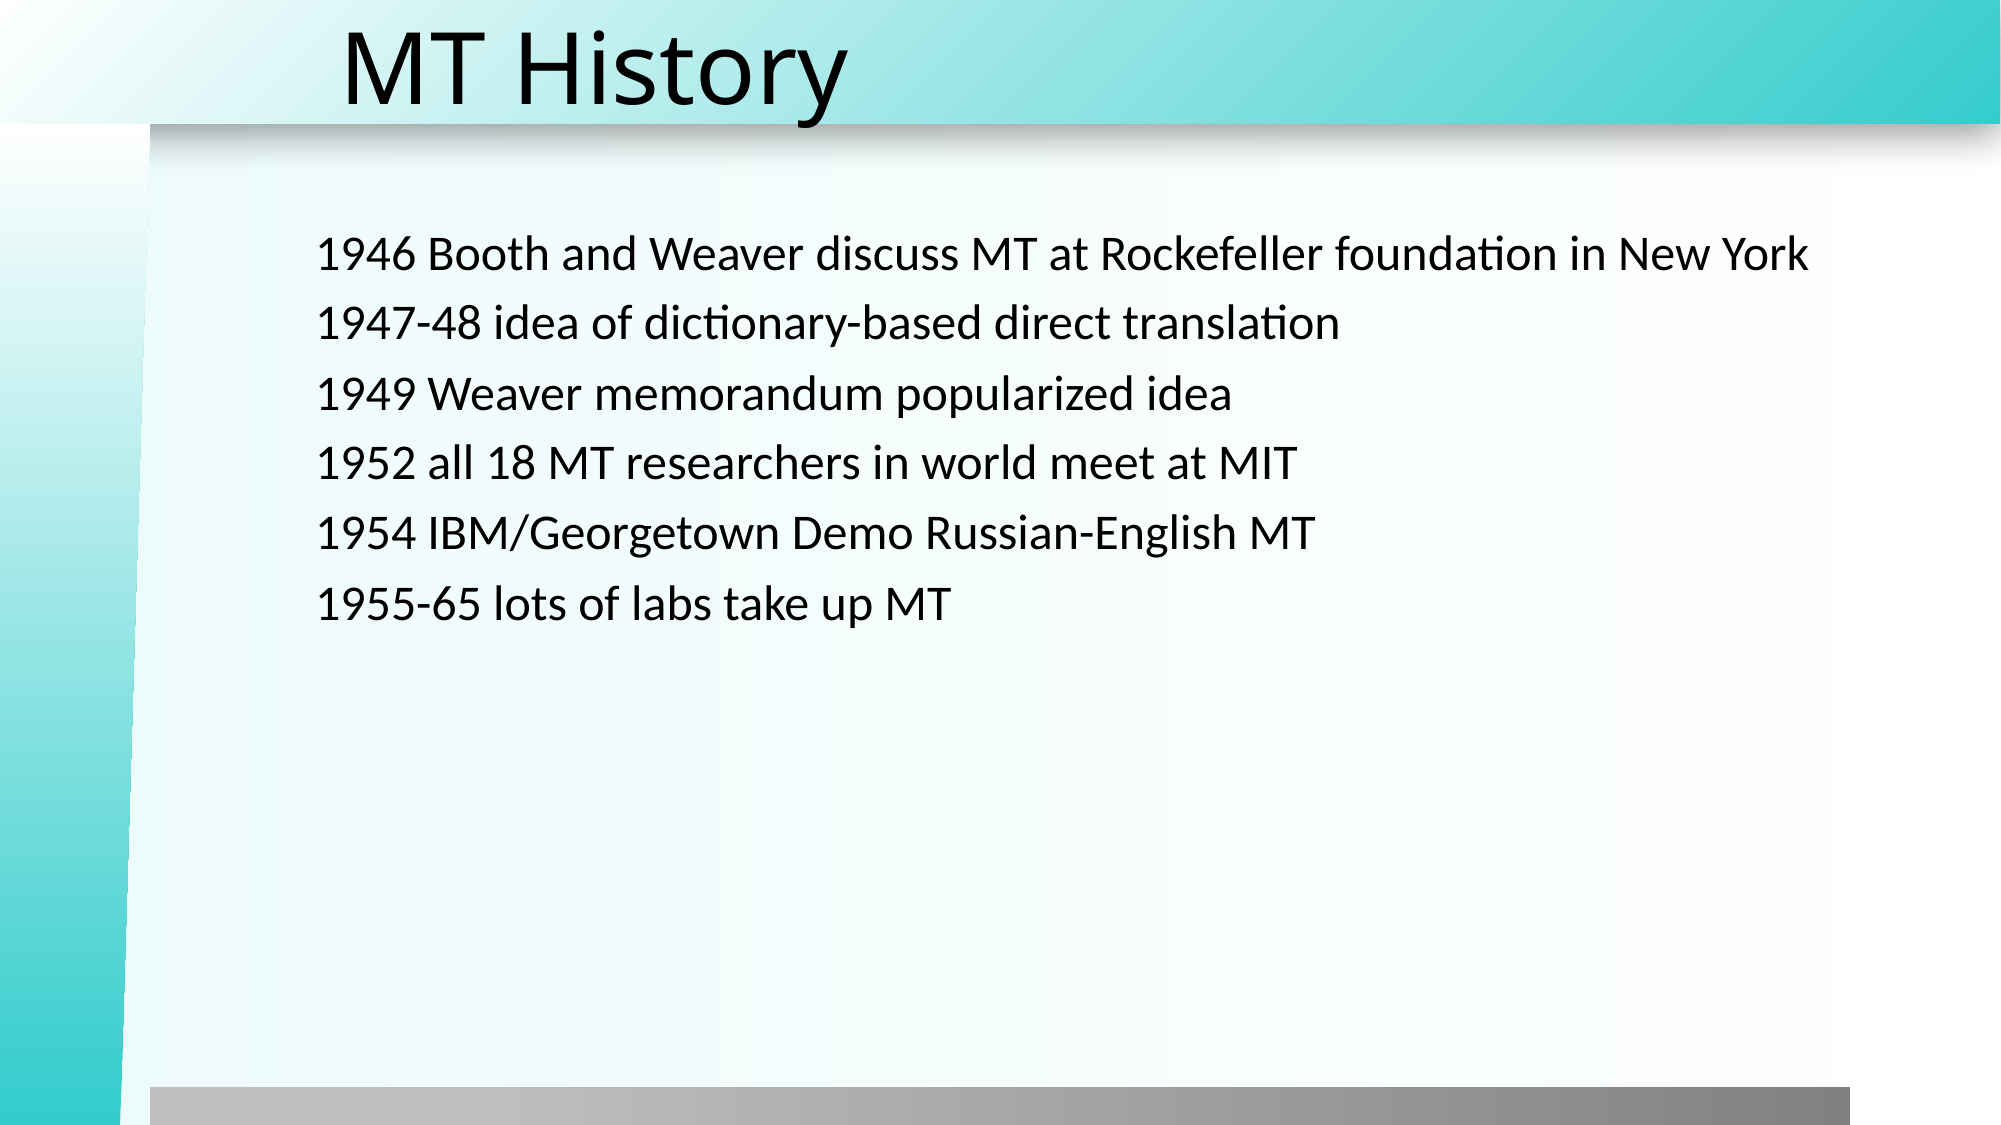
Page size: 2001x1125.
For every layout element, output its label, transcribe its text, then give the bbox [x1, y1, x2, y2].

title MT History [324, 3, 1601, 126]
list 1946 Booth and Weaver discuss MT at Rockefeller foundation in New York 1947-48 idea of dictionary-based direct translation 1949 Weaver memorandum popularized idea 1952 all 18 MT researchers in world meet at MIT 1954 IBM/Georgetown Demo Russian-English MT 1955-65 lots of labs take up MT [299, 212, 1863, 988]
